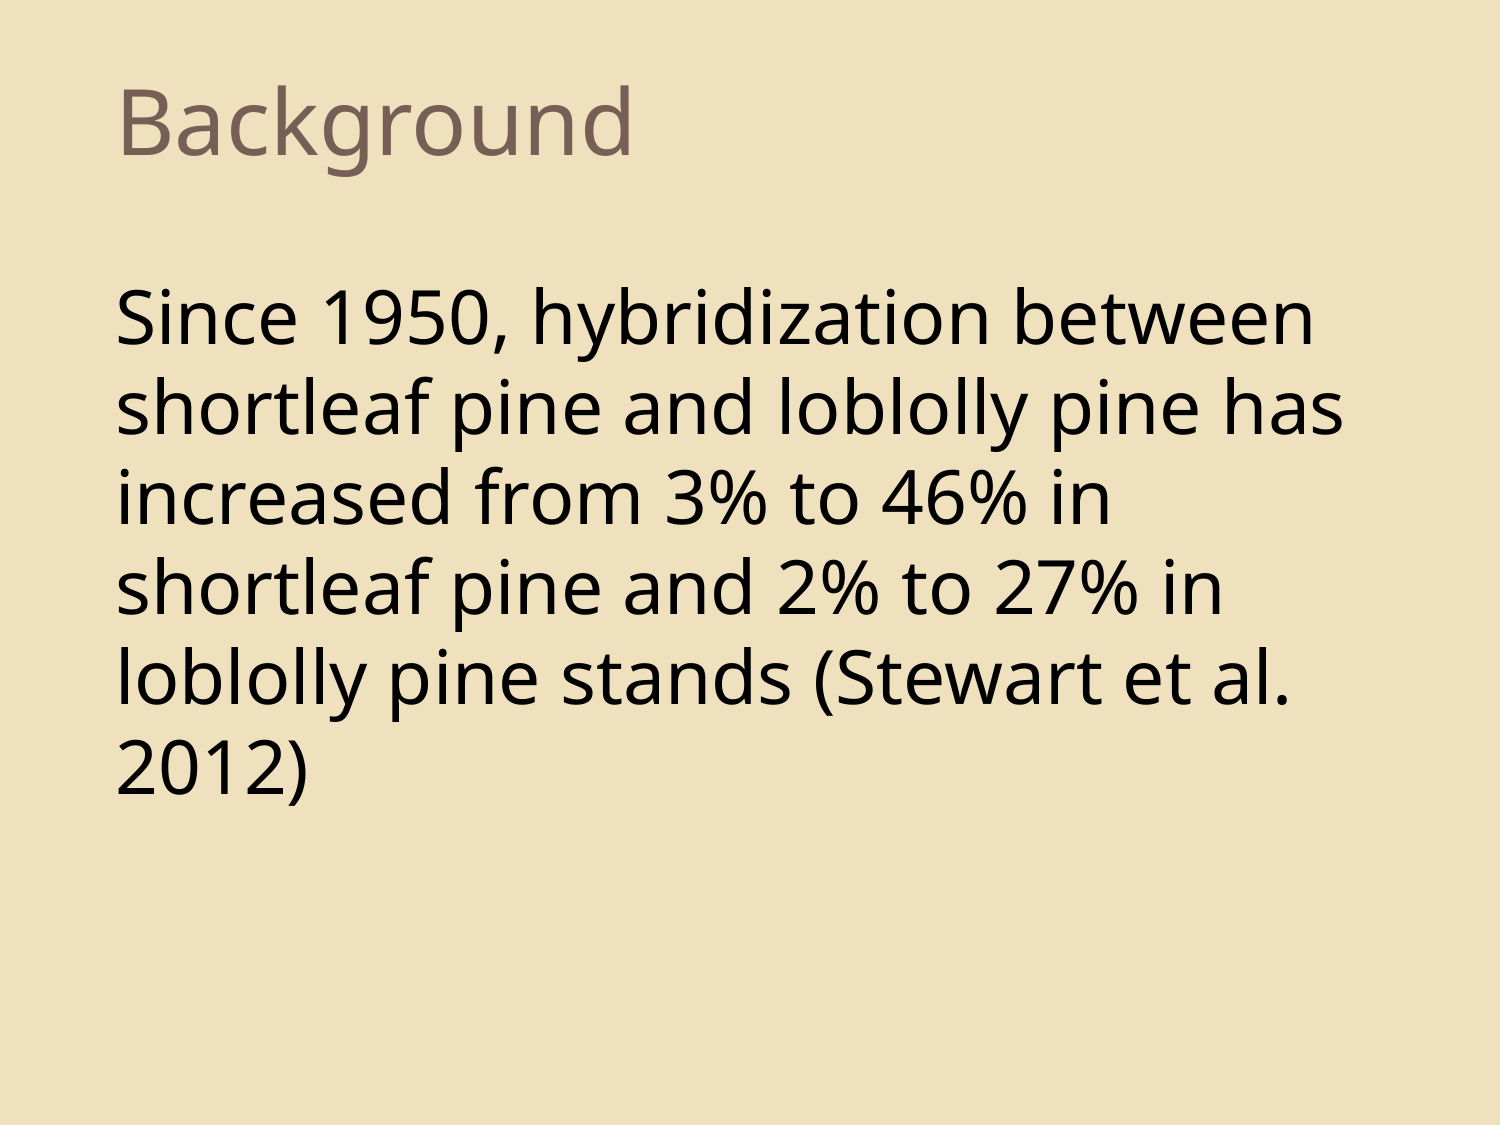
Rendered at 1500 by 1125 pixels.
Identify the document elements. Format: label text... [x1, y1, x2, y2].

title Background [100, 37, 1438, 200]
list Since 1950, hybridization between shortleaf pine and loblolly pine has increased from 3% to 46% in shortleaf pine and 2% to 27% in loblolly pine stands (Stewart et al. 2012) [100, 262, 1438, 1000]
